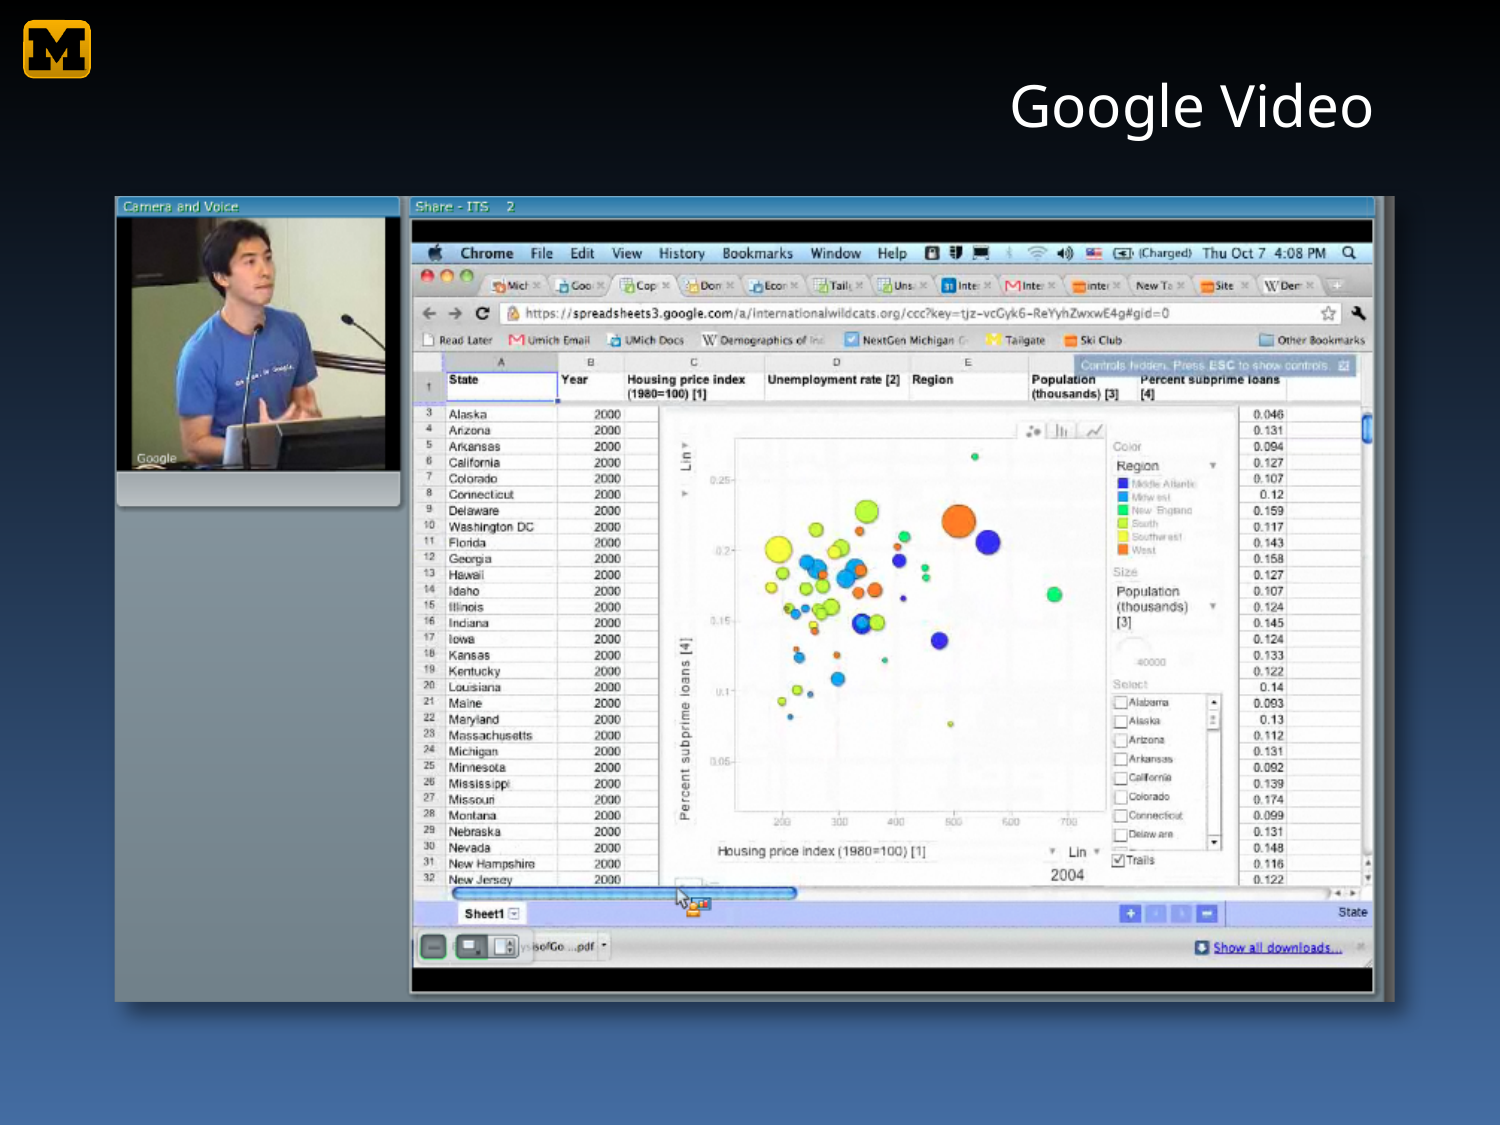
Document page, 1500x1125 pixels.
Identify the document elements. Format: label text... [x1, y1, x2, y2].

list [114, 196, 1395, 1002]
title Google Video [237, 69, 1390, 139]
